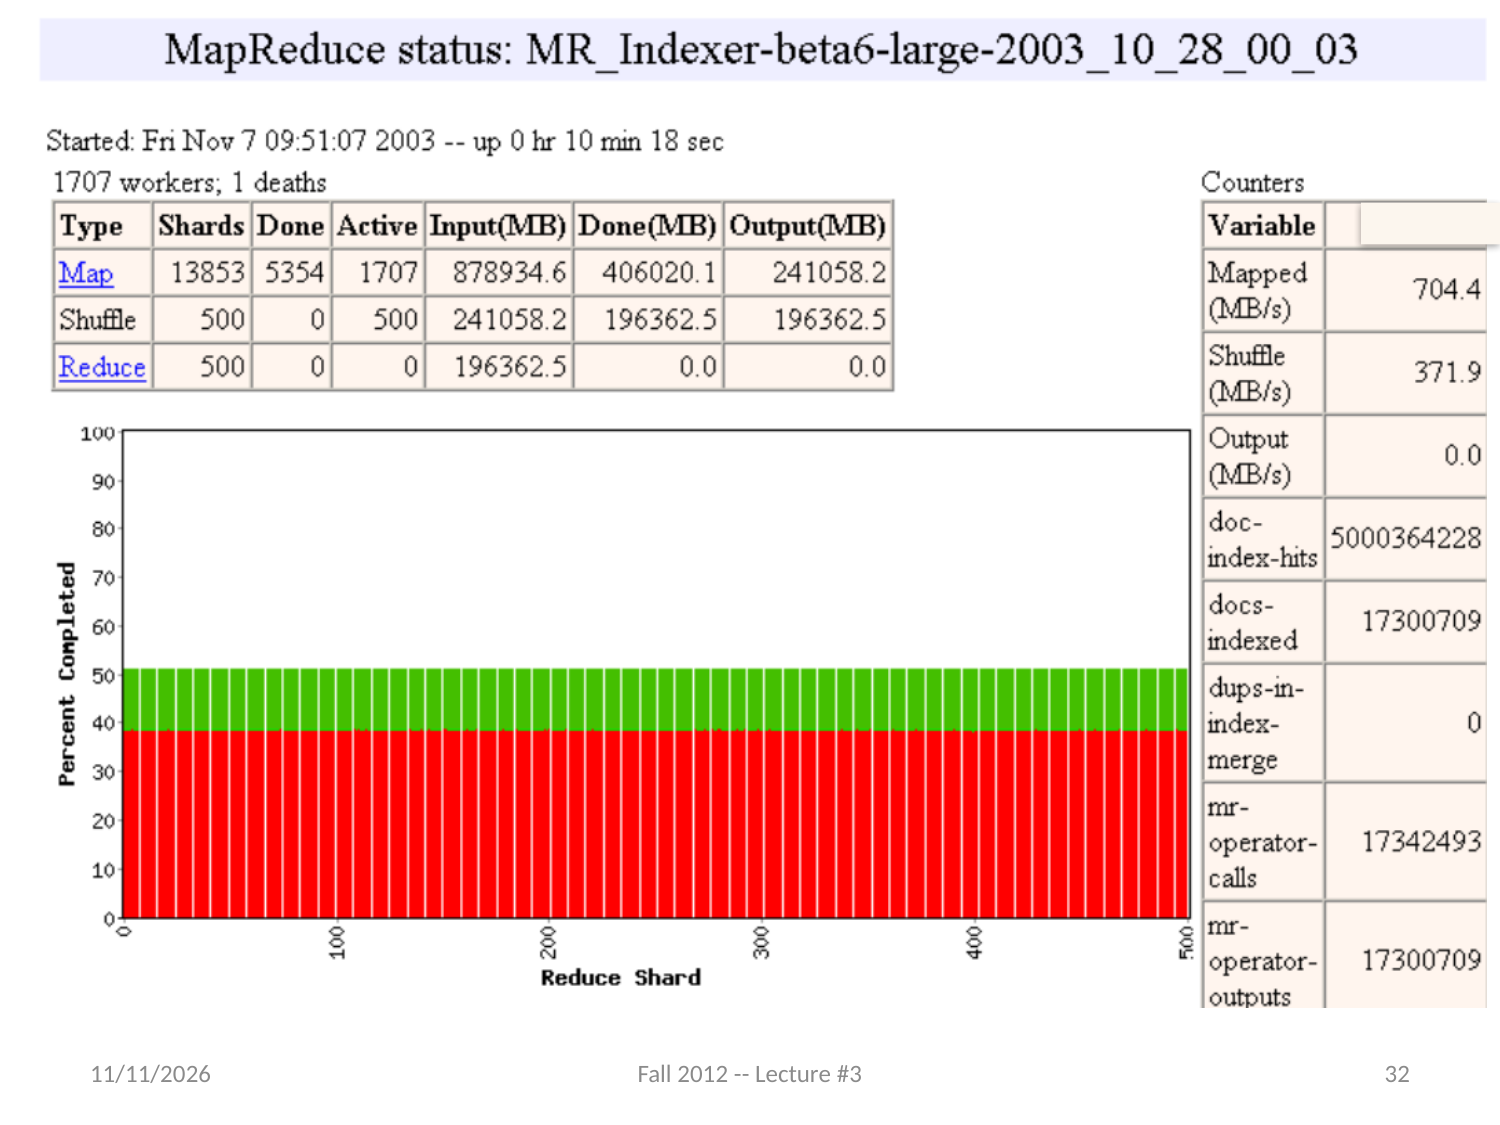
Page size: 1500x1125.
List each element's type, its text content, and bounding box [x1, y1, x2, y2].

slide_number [75, 1042, 425, 1103]
text_box [1489, 202, 1500, 245]
slide_number 32 [1074, 1042, 1425, 1103]
picture [9, 3, 1487, 1008]
footer Fall 2012 -- Lecture #3 [512, 1042, 988, 1103]
